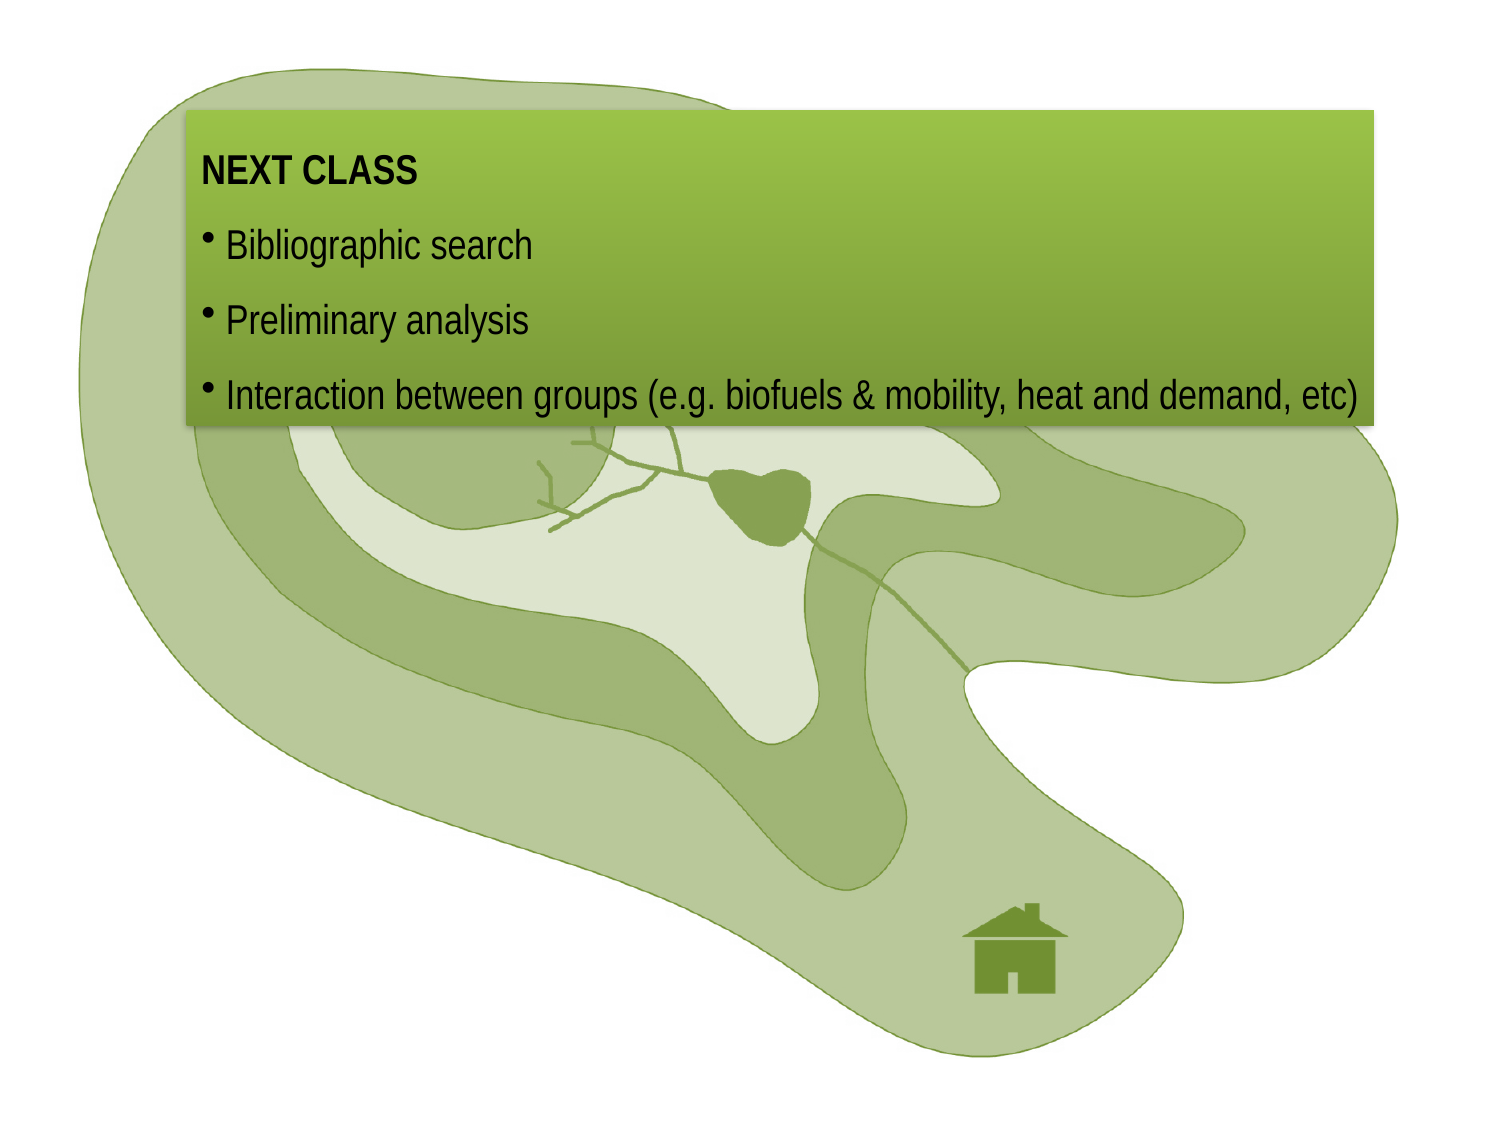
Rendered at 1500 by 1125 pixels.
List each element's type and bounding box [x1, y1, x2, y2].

picture [76, 66, 1400, 1059]
